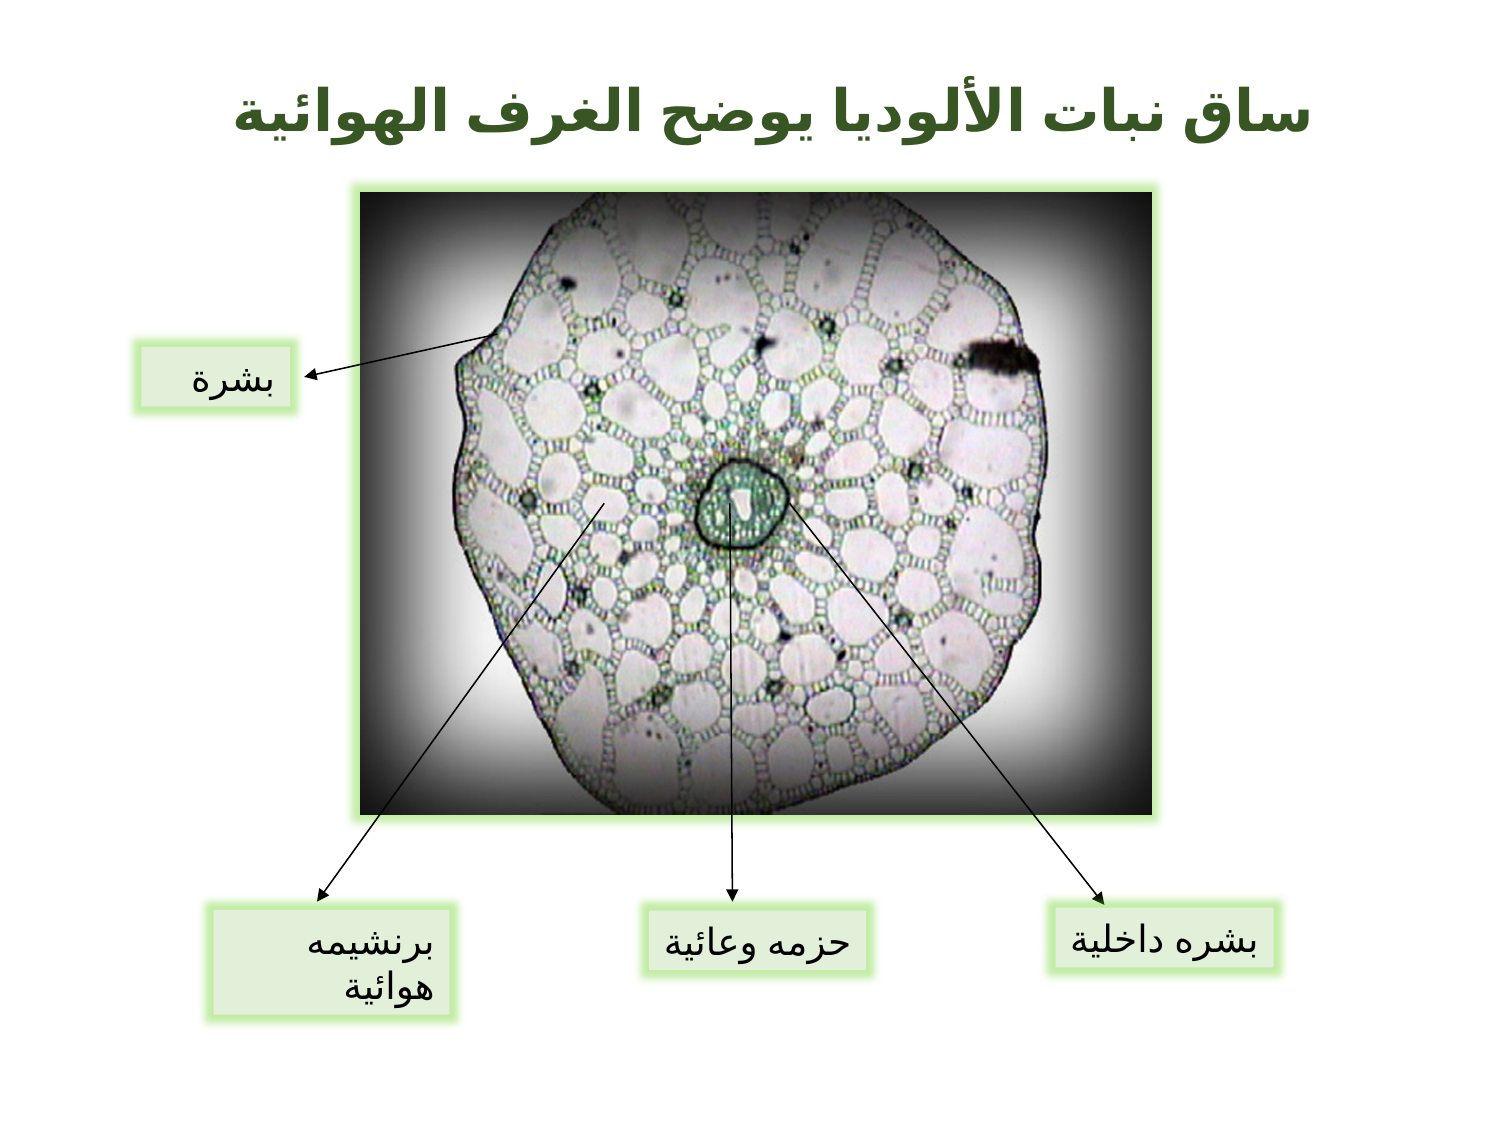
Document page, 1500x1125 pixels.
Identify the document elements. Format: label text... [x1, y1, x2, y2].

picture [360, 192, 1152, 815]
text_box ساق نبات الألوديا يوضح الغرف الهوائية [218, 66, 1329, 151]
text_box [1033, 815, 1103, 896]
text_box [304, 364, 360, 381]
text_box [726, 815, 739, 898]
text_box بشرة [141, 346, 291, 407]
text_box [317, 815, 380, 898]
text_box بشره داخلية [1055, 907, 1274, 968]
text_box حزمه وعائية [649, 910, 867, 971]
text_box برنشيمه هوائية [213, 909, 450, 1015]
